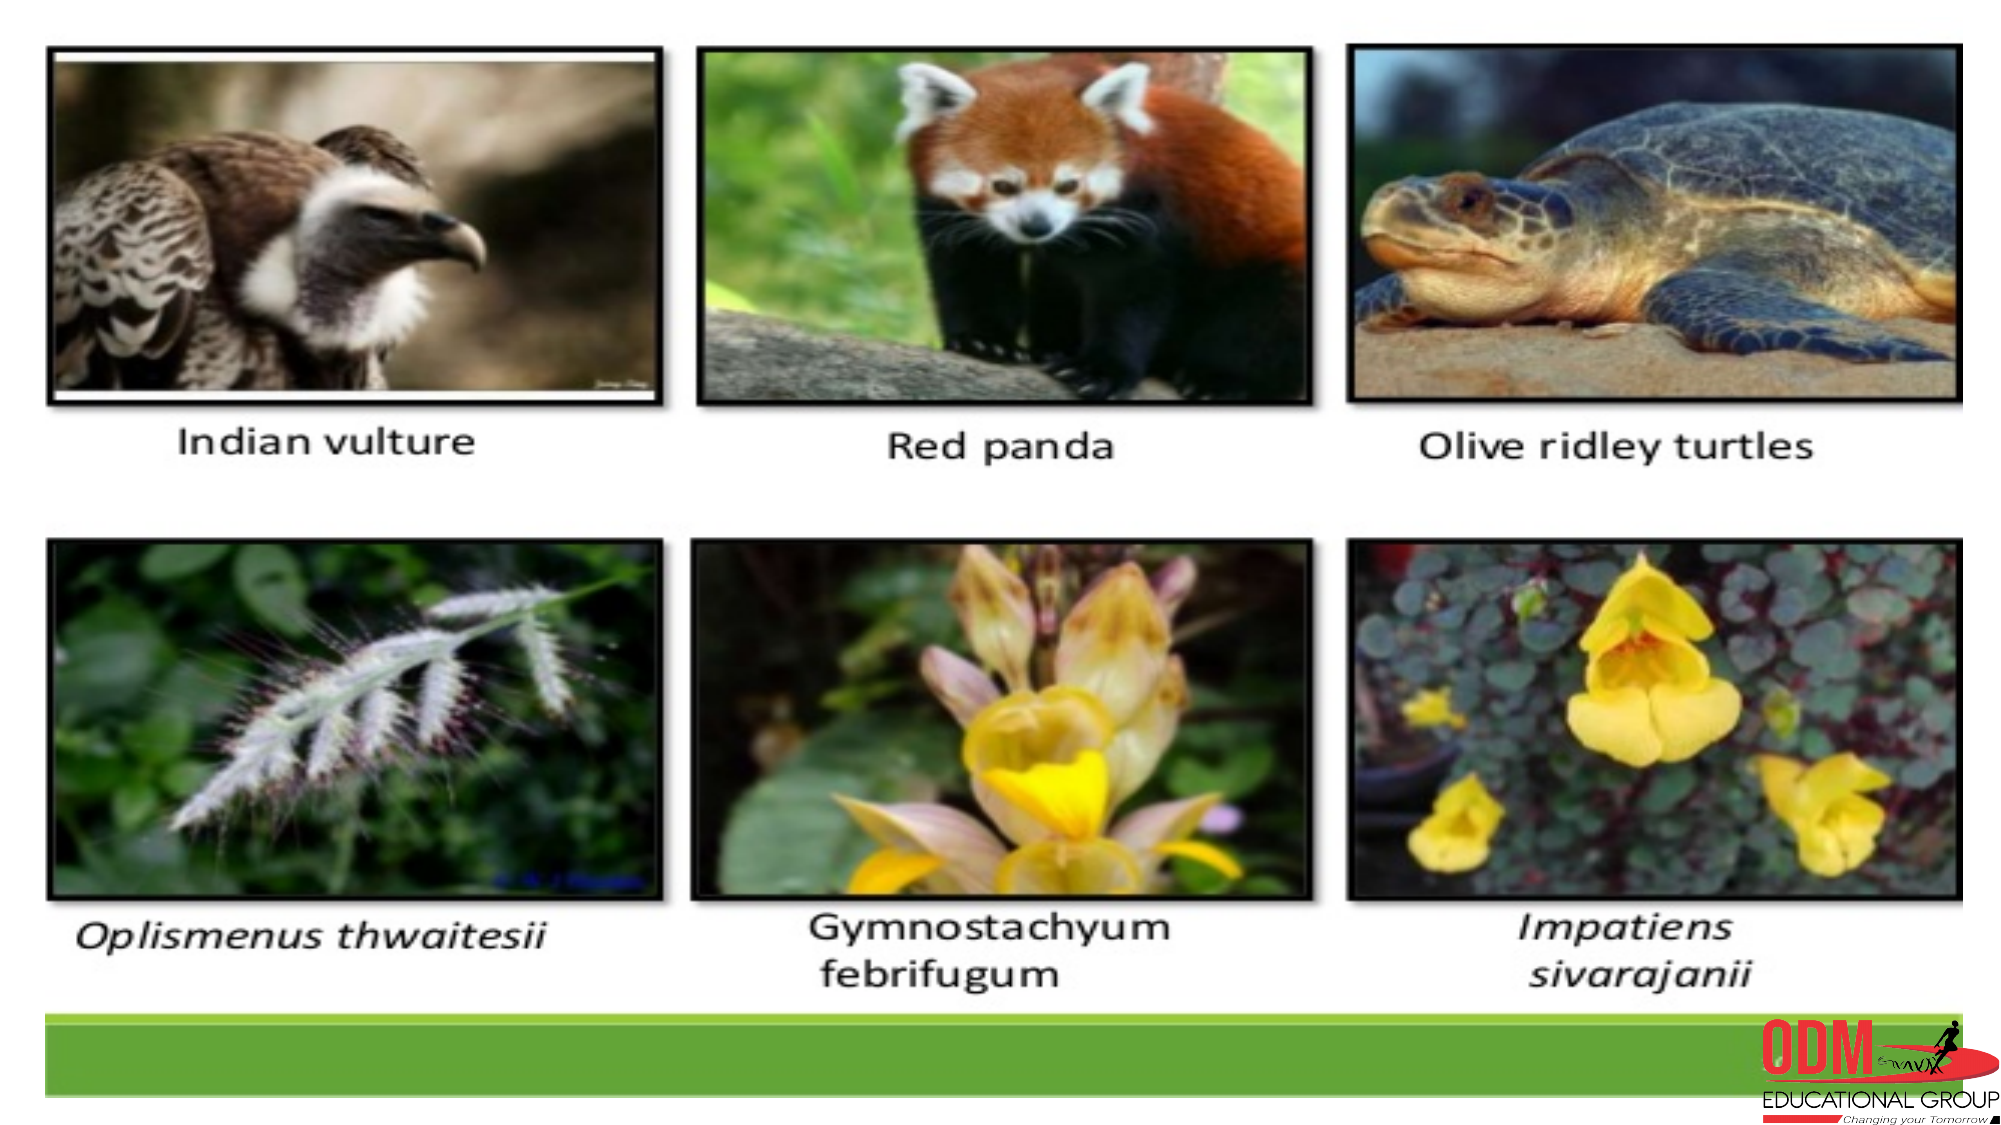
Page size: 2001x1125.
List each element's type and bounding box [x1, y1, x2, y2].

picture [1763, 1019, 2000, 1125]
list [44, 17, 1963, 1098]
